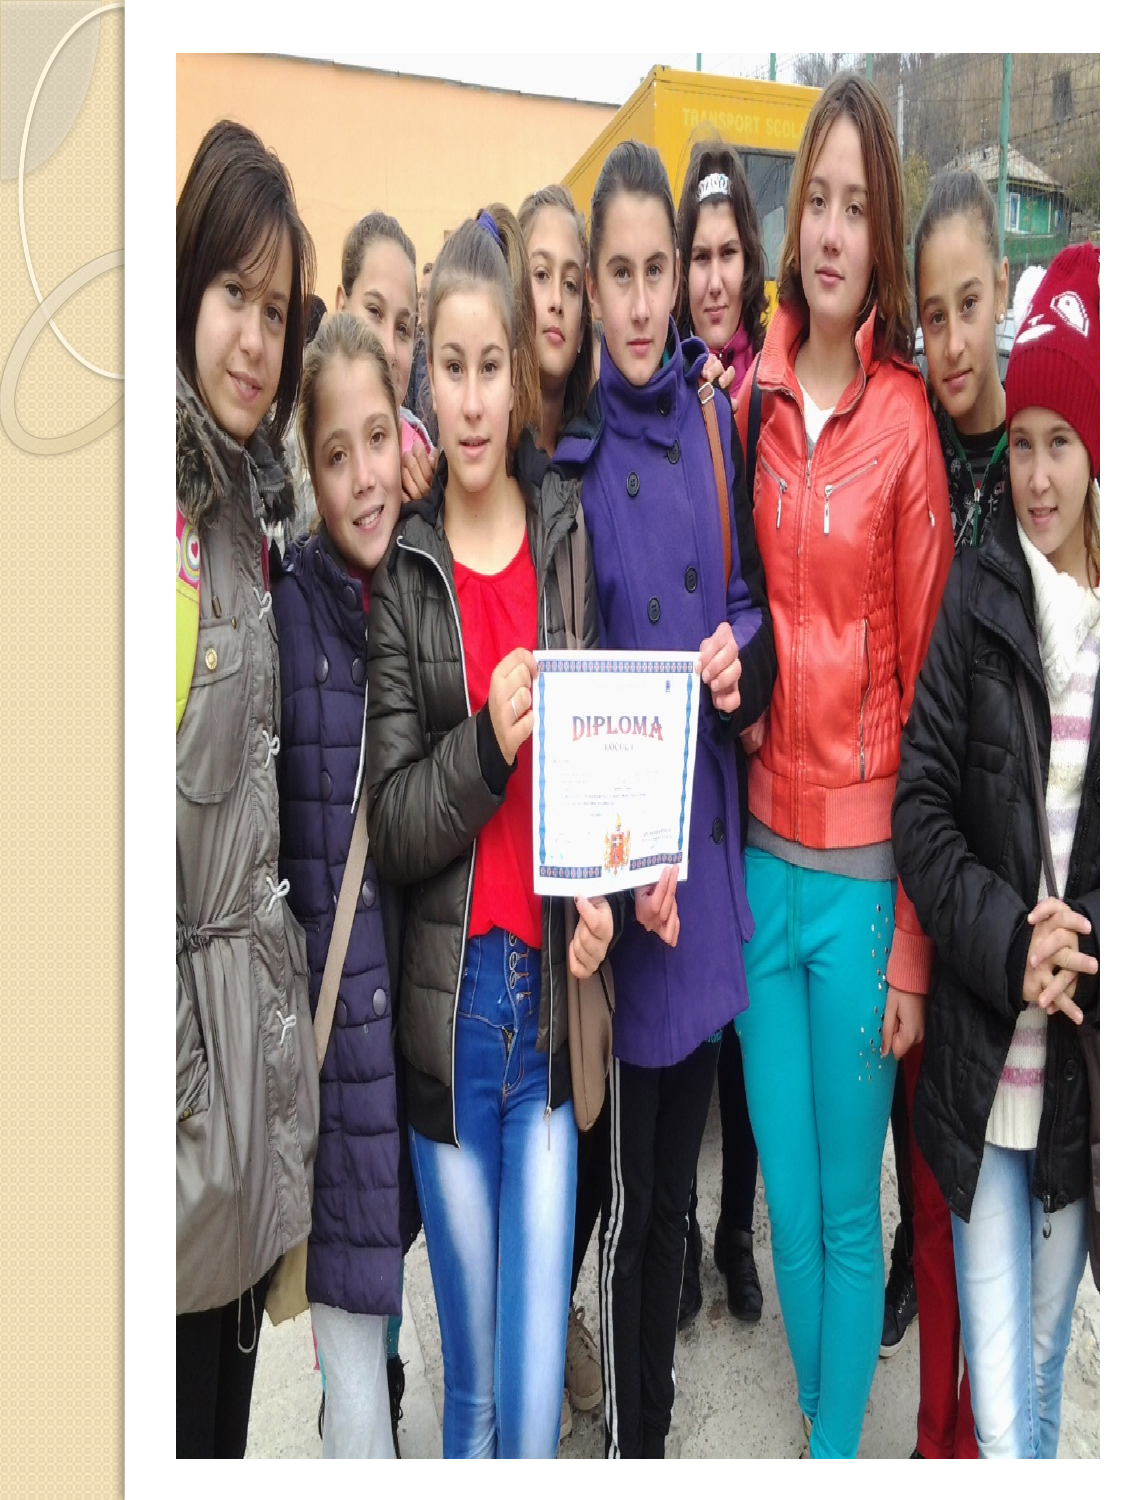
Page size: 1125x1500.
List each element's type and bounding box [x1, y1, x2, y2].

list [176, 52, 1100, 1459]
